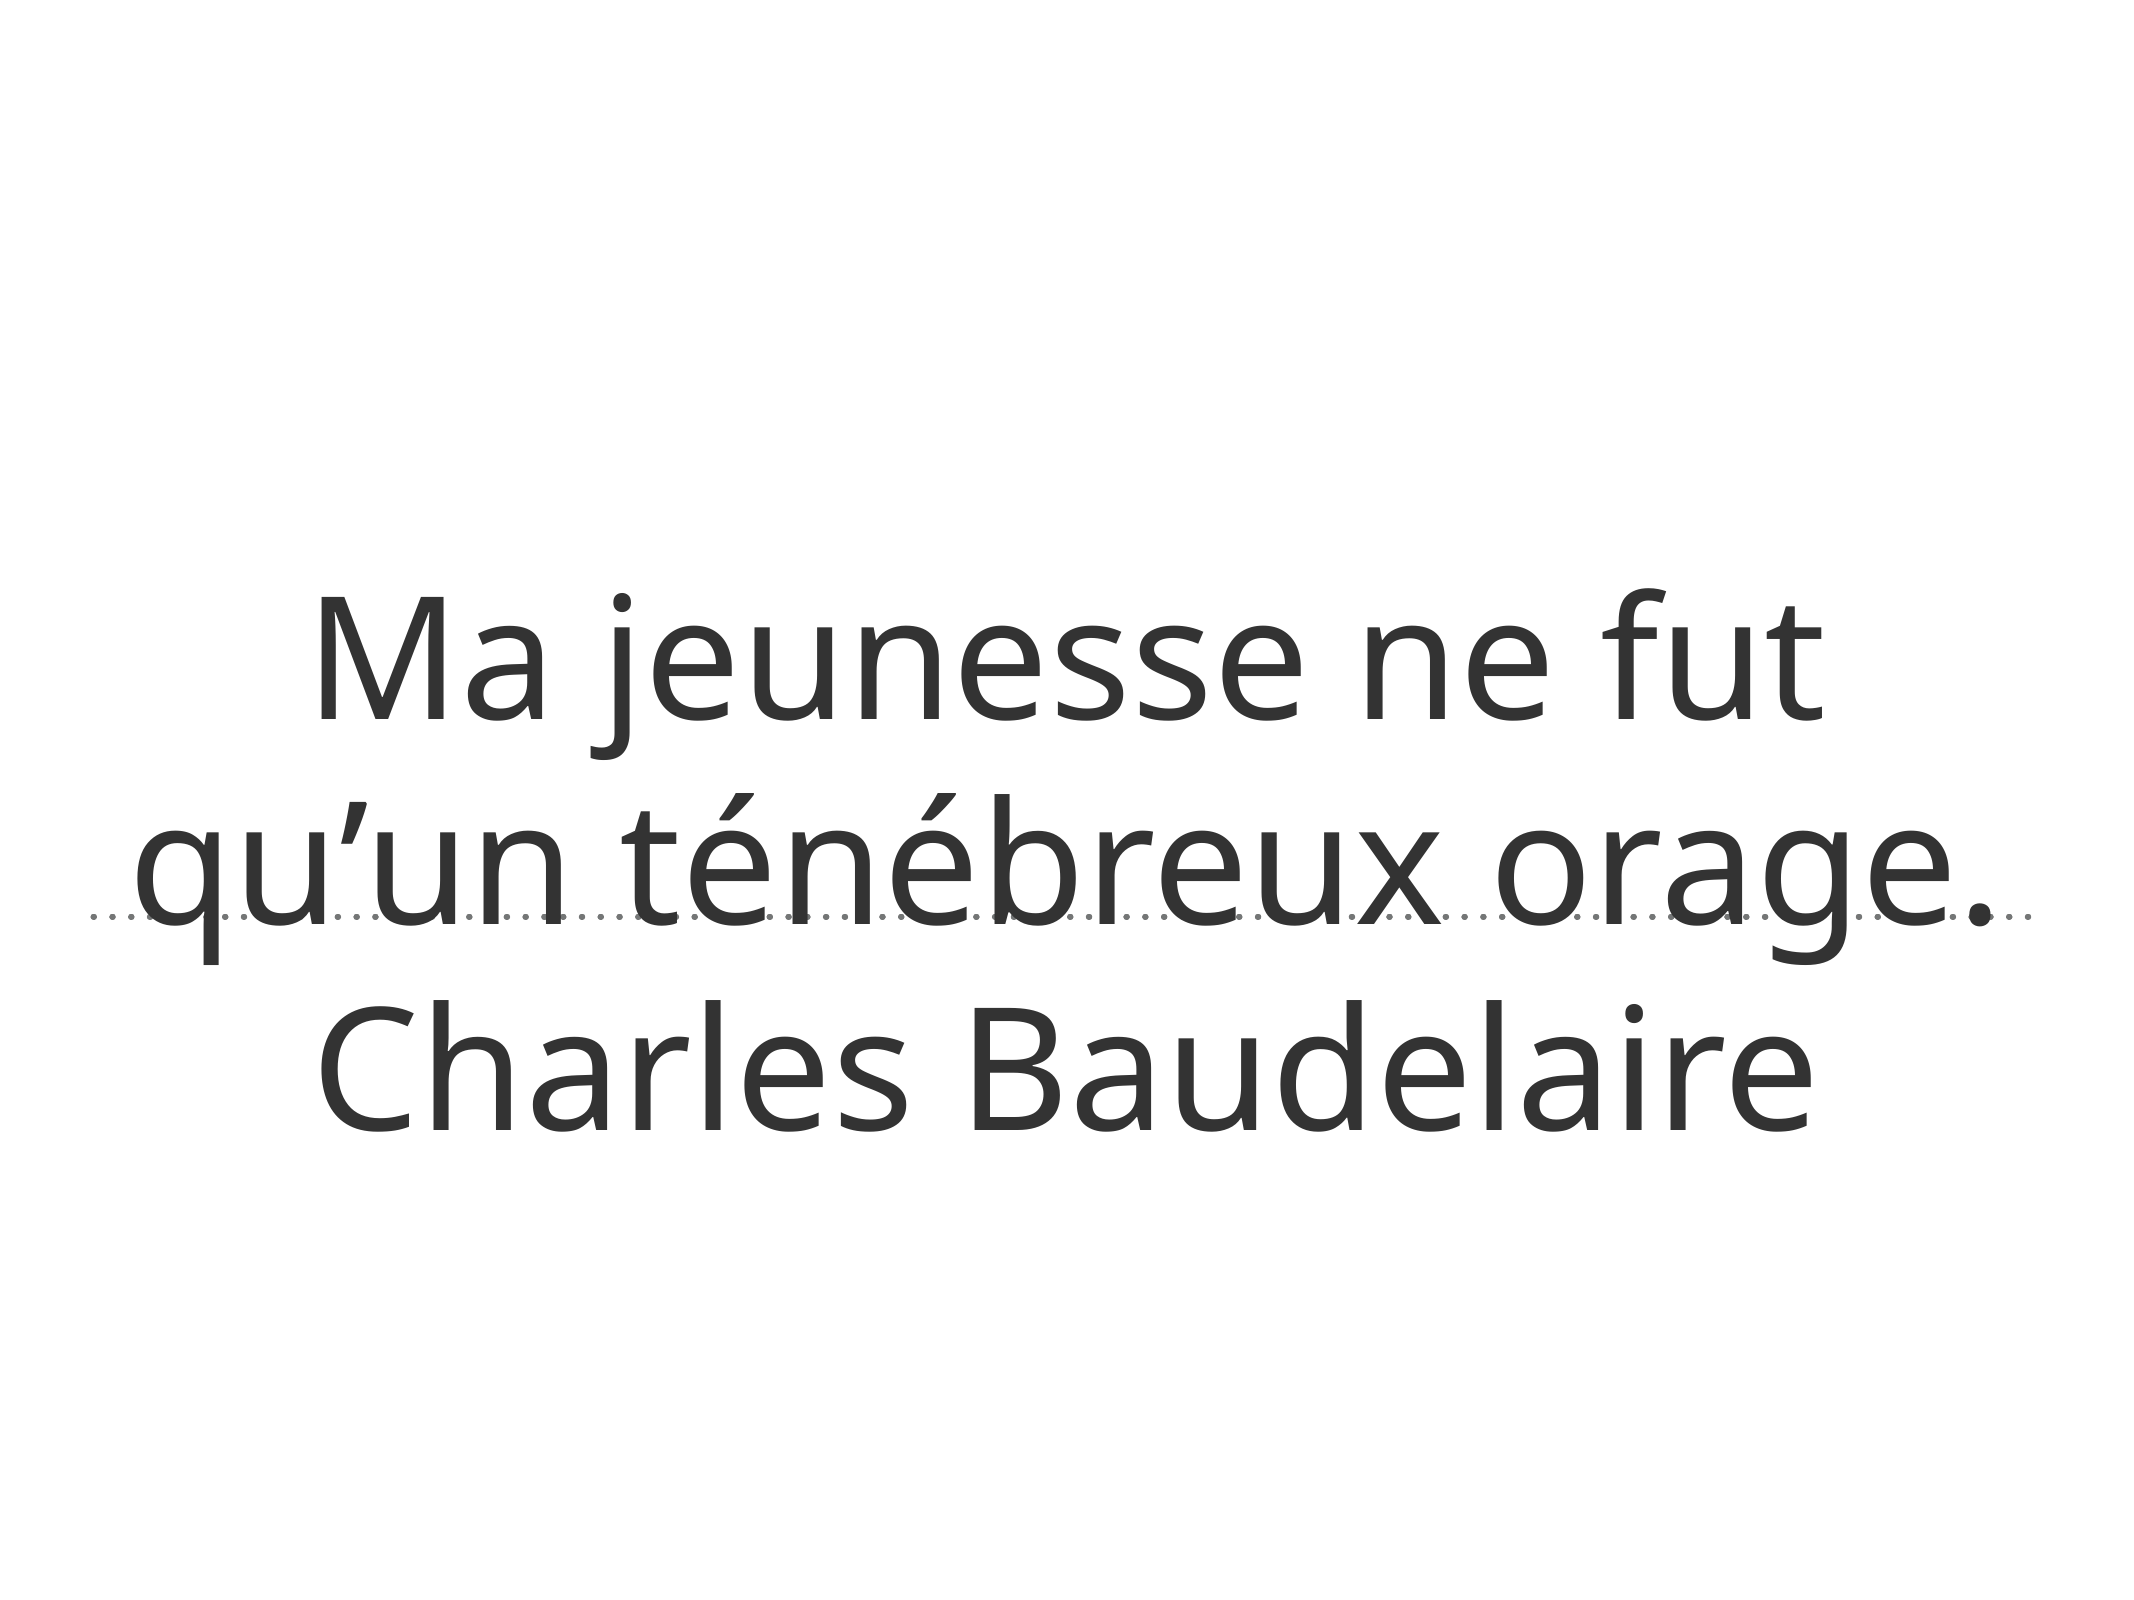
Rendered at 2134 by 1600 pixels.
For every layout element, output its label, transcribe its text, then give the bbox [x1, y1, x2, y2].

title Ma jeunesse ne fut qu’un ténébreux orage. Charles Baudelaire [93, 322, 2041, 1174]
